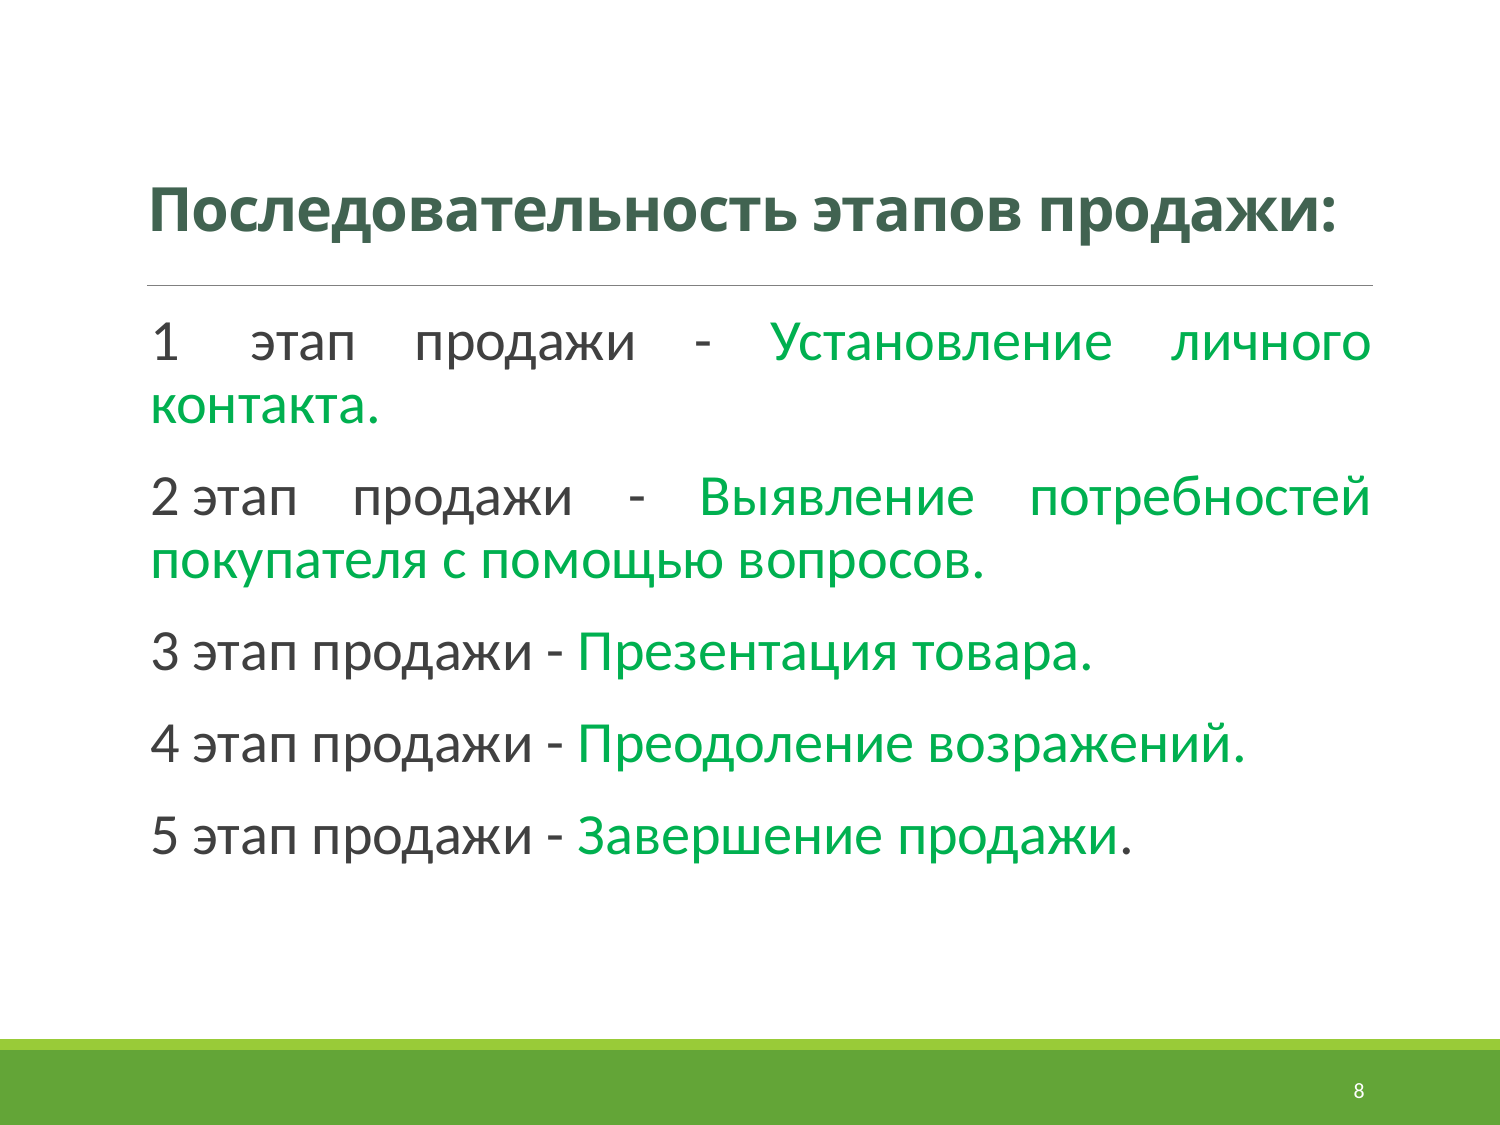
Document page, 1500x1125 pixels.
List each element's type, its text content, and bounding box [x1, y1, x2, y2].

list 1 этап продажи - Установление личного контакта. 2 этап продажи - Выявление потребностей покупателя с помощью вопросов. 3 этап продажи - Презентация товара. 4 этап продажи - Преодоление возражений. 5 этап продажи - Завершение продажи. [135, 302, 1373, 963]
title Последовательность этапов продажи: [127, 137, 1358, 325]
slide_number 8 [1218, 1059, 1380, 1120]
